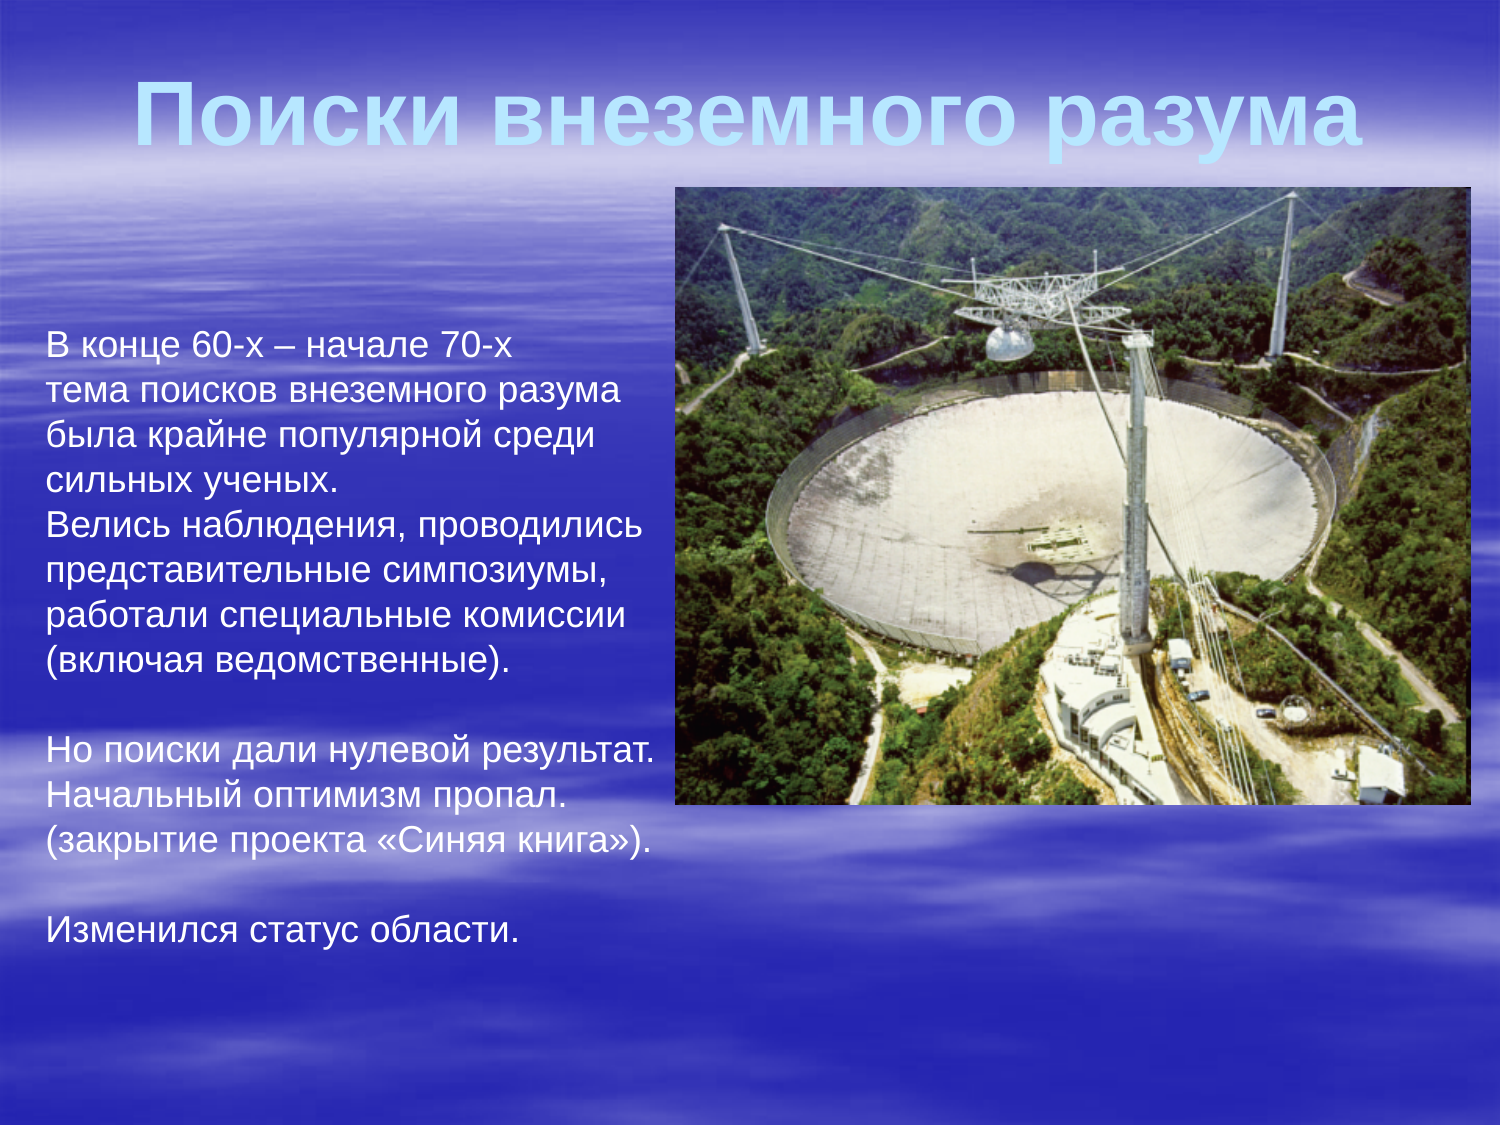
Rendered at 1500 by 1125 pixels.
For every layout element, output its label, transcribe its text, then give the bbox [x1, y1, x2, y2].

text_box В конце 60-х – начале 70-х тема поисков внеземного разума была крайне популярной среди сильных ученых. Велись наблюдения, проводились представительные симпозиумы, работали специальные комиссии (включая ведомственные). Но поиски дали нулевой результат. Начальный оптимизм пропал. (закрытие проекта «Синяя книга»). Изменился статус области. [30, 312, 672, 958]
title Поиски внеземного разума [49, 0, 1447, 218]
picture [674, 187, 1471, 805]
